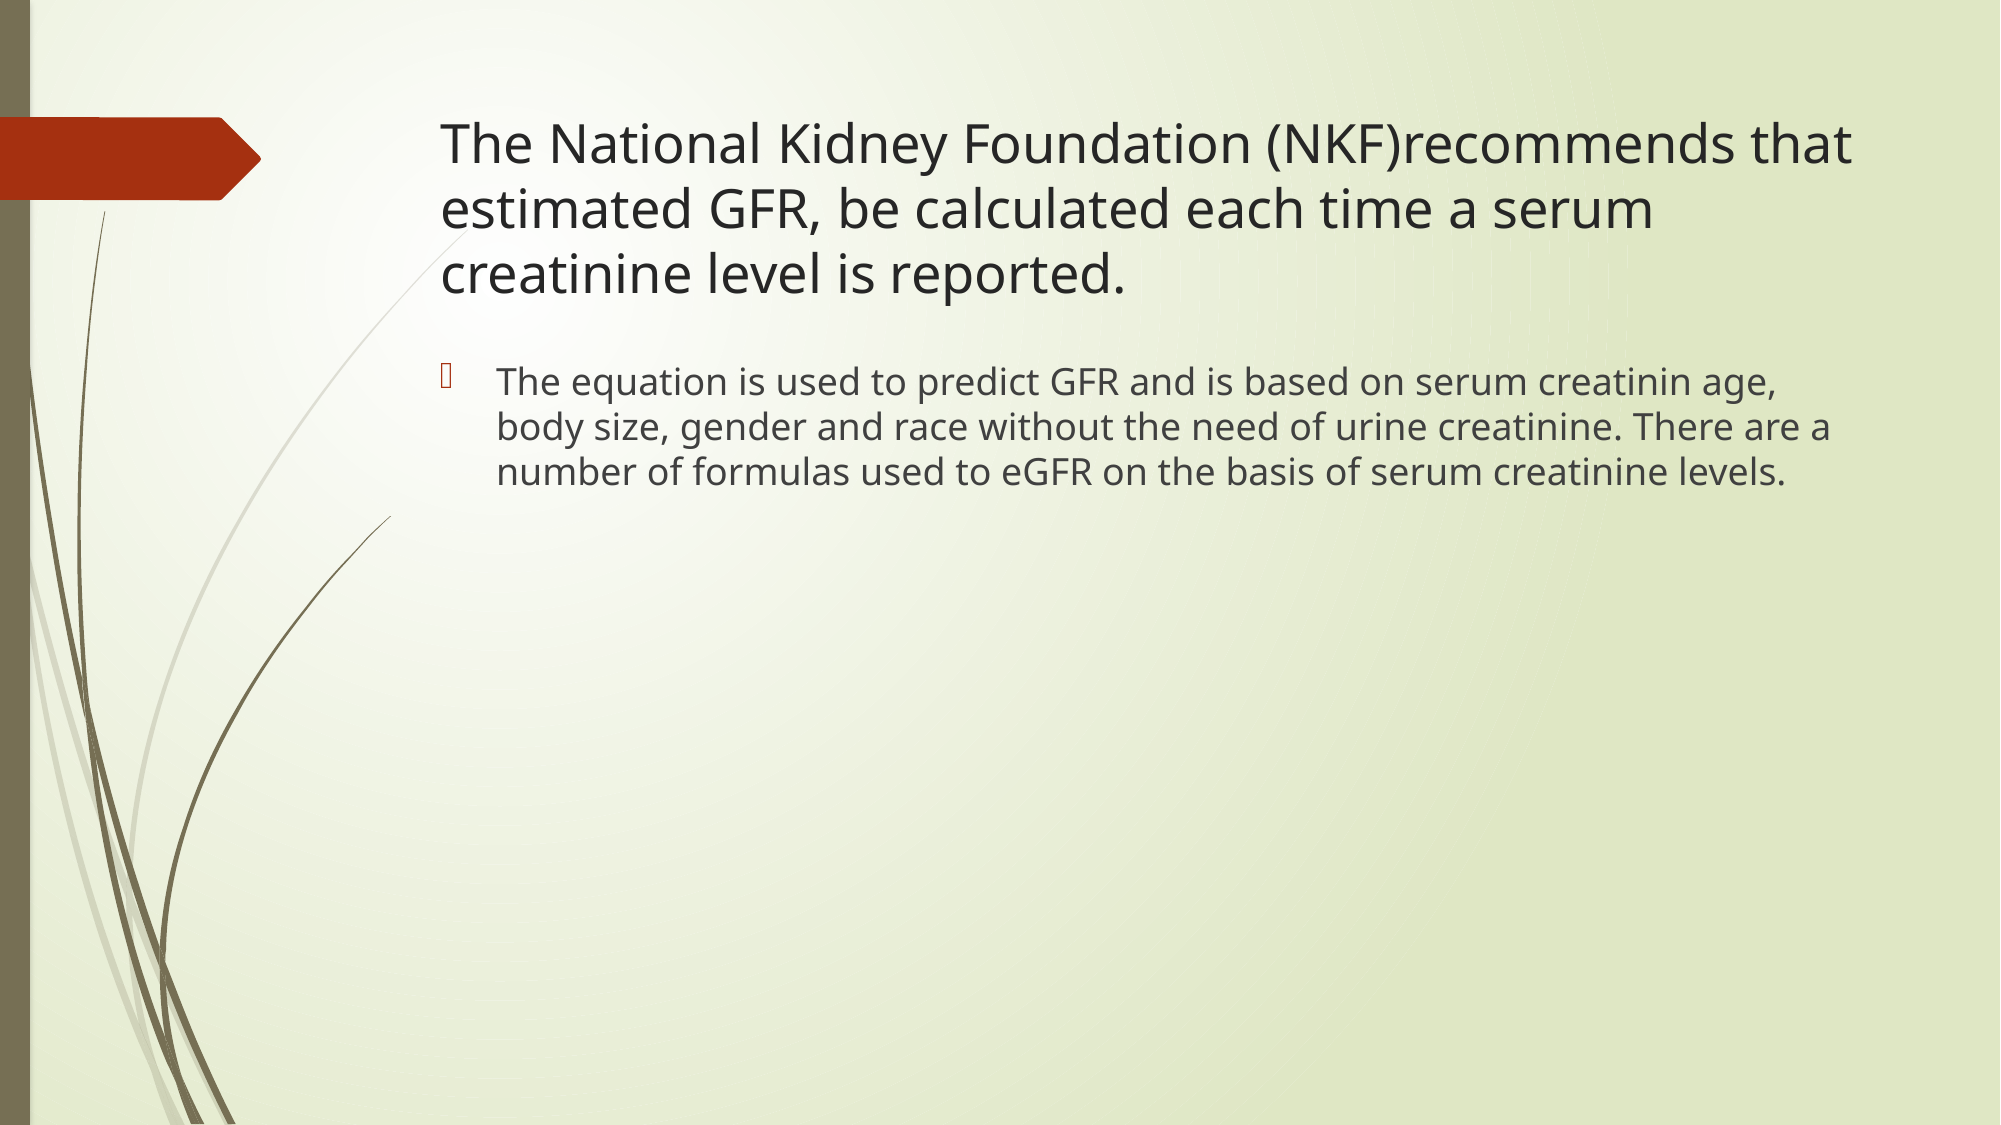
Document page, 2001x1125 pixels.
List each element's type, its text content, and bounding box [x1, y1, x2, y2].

list The equation is used to predict GFR and is based on serum creatinin age, body size, gender and race without the need of urine creatinine. There are a number of formulas used to eGFR on the basis of serum creatinine levels. [424, 350, 1888, 970]
title The National Kidney Foundation (NKF)recommends that estimated GFR, be calculated each time a serum creatinine level is reported. [425, 102, 1888, 313]
